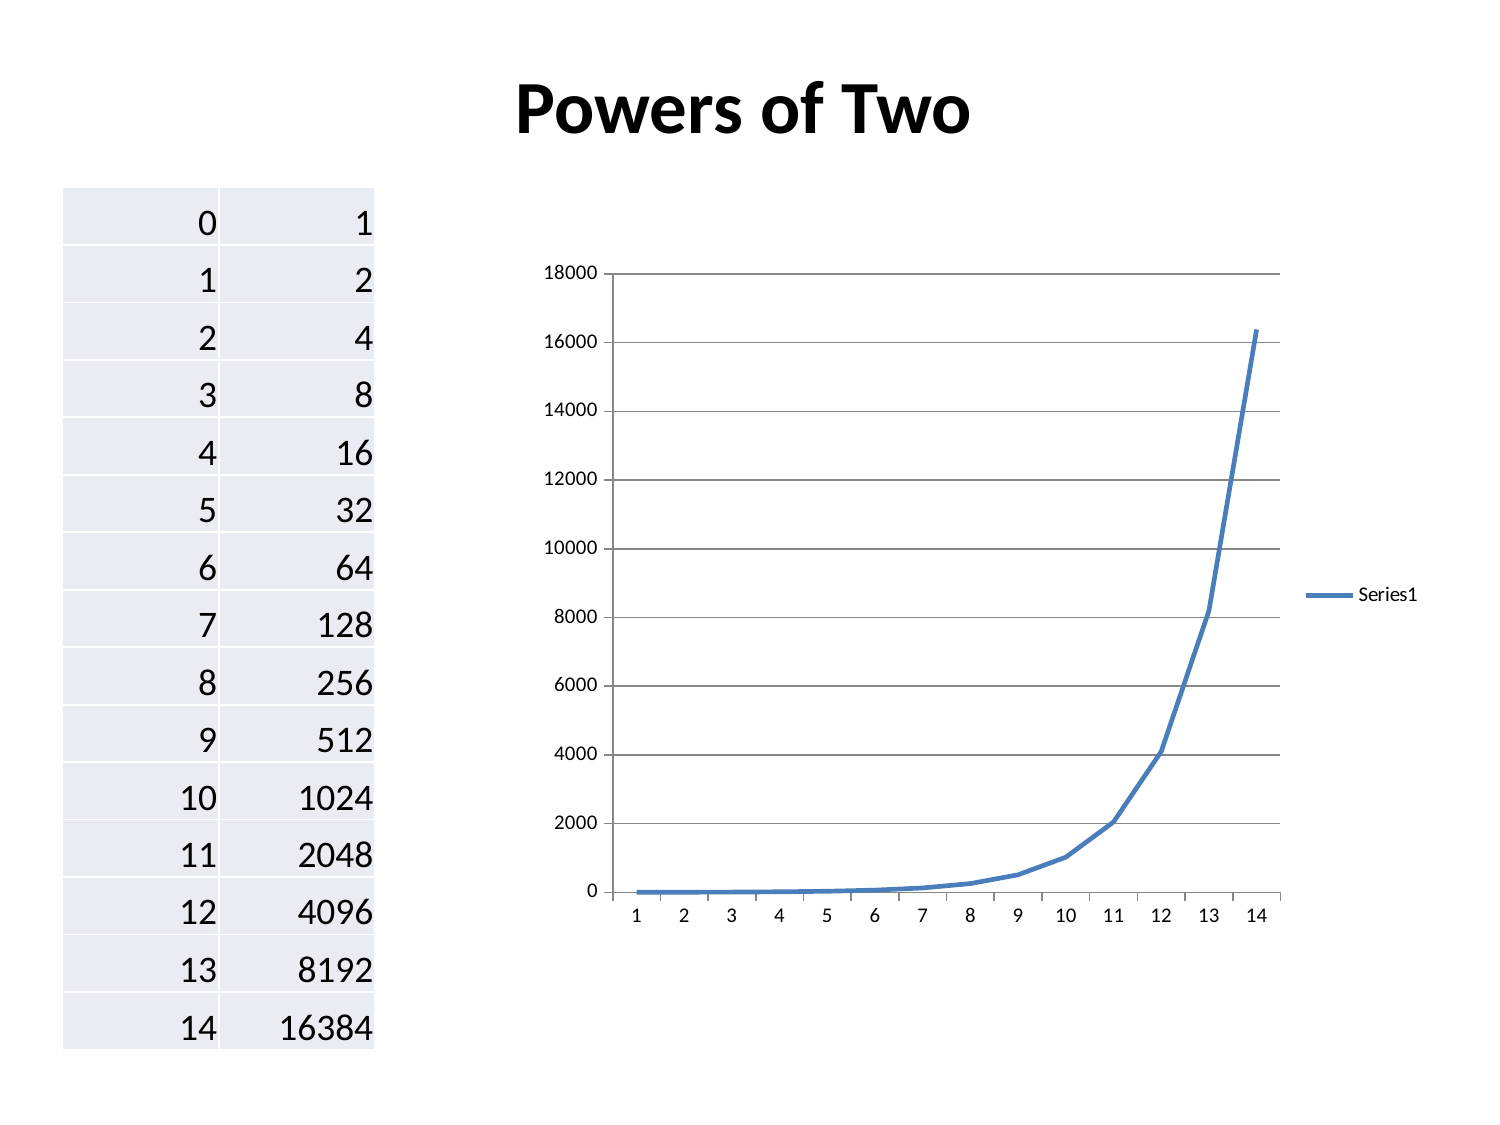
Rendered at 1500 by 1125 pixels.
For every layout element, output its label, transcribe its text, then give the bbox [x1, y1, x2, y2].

table_cell 512 [220, 706, 374, 761]
table_cell 4 [220, 303, 374, 359]
table_cell 9 [63, 706, 218, 761]
table_cell 2 [63, 303, 218, 359]
table_header 0 [63, 188, 218, 244]
table_header 1 [220, 188, 374, 244]
table_cell 13 [63, 935, 218, 991]
table_cell 32 [220, 476, 374, 531]
table_cell 8 [63, 648, 218, 704]
table_cell 8192 [220, 935, 374, 991]
table_cell 4096 [220, 878, 374, 934]
table_cell 4 [63, 418, 218, 474]
chart [524, 249, 1438, 942]
table_cell 2048 [220, 820, 374, 876]
table_cell 8 [220, 361, 374, 416]
table_cell 3 [63, 361, 218, 416]
table_cell 6 [63, 533, 218, 589]
table_cell 7 [63, 591, 218, 646]
table_cell 5 [63, 476, 218, 531]
table_cell 128 [220, 591, 374, 646]
table_cell 64 [220, 533, 374, 589]
table_cell 10 [63, 763, 218, 819]
table_cell 1024 [220, 763, 374, 819]
table_cell 1 [63, 246, 218, 302]
table_cell 11 [63, 820, 218, 876]
table_cell 14 [63, 993, 218, 1049]
table_cell 16 [220, 418, 374, 474]
table_cell 256 [220, 648, 374, 704]
table_cell 12 [63, 878, 218, 934]
table_cell 16384 [220, 993, 374, 1049]
table_cell 2 [220, 246, 374, 302]
title Powers of Two [75, 45, 1413, 163]
